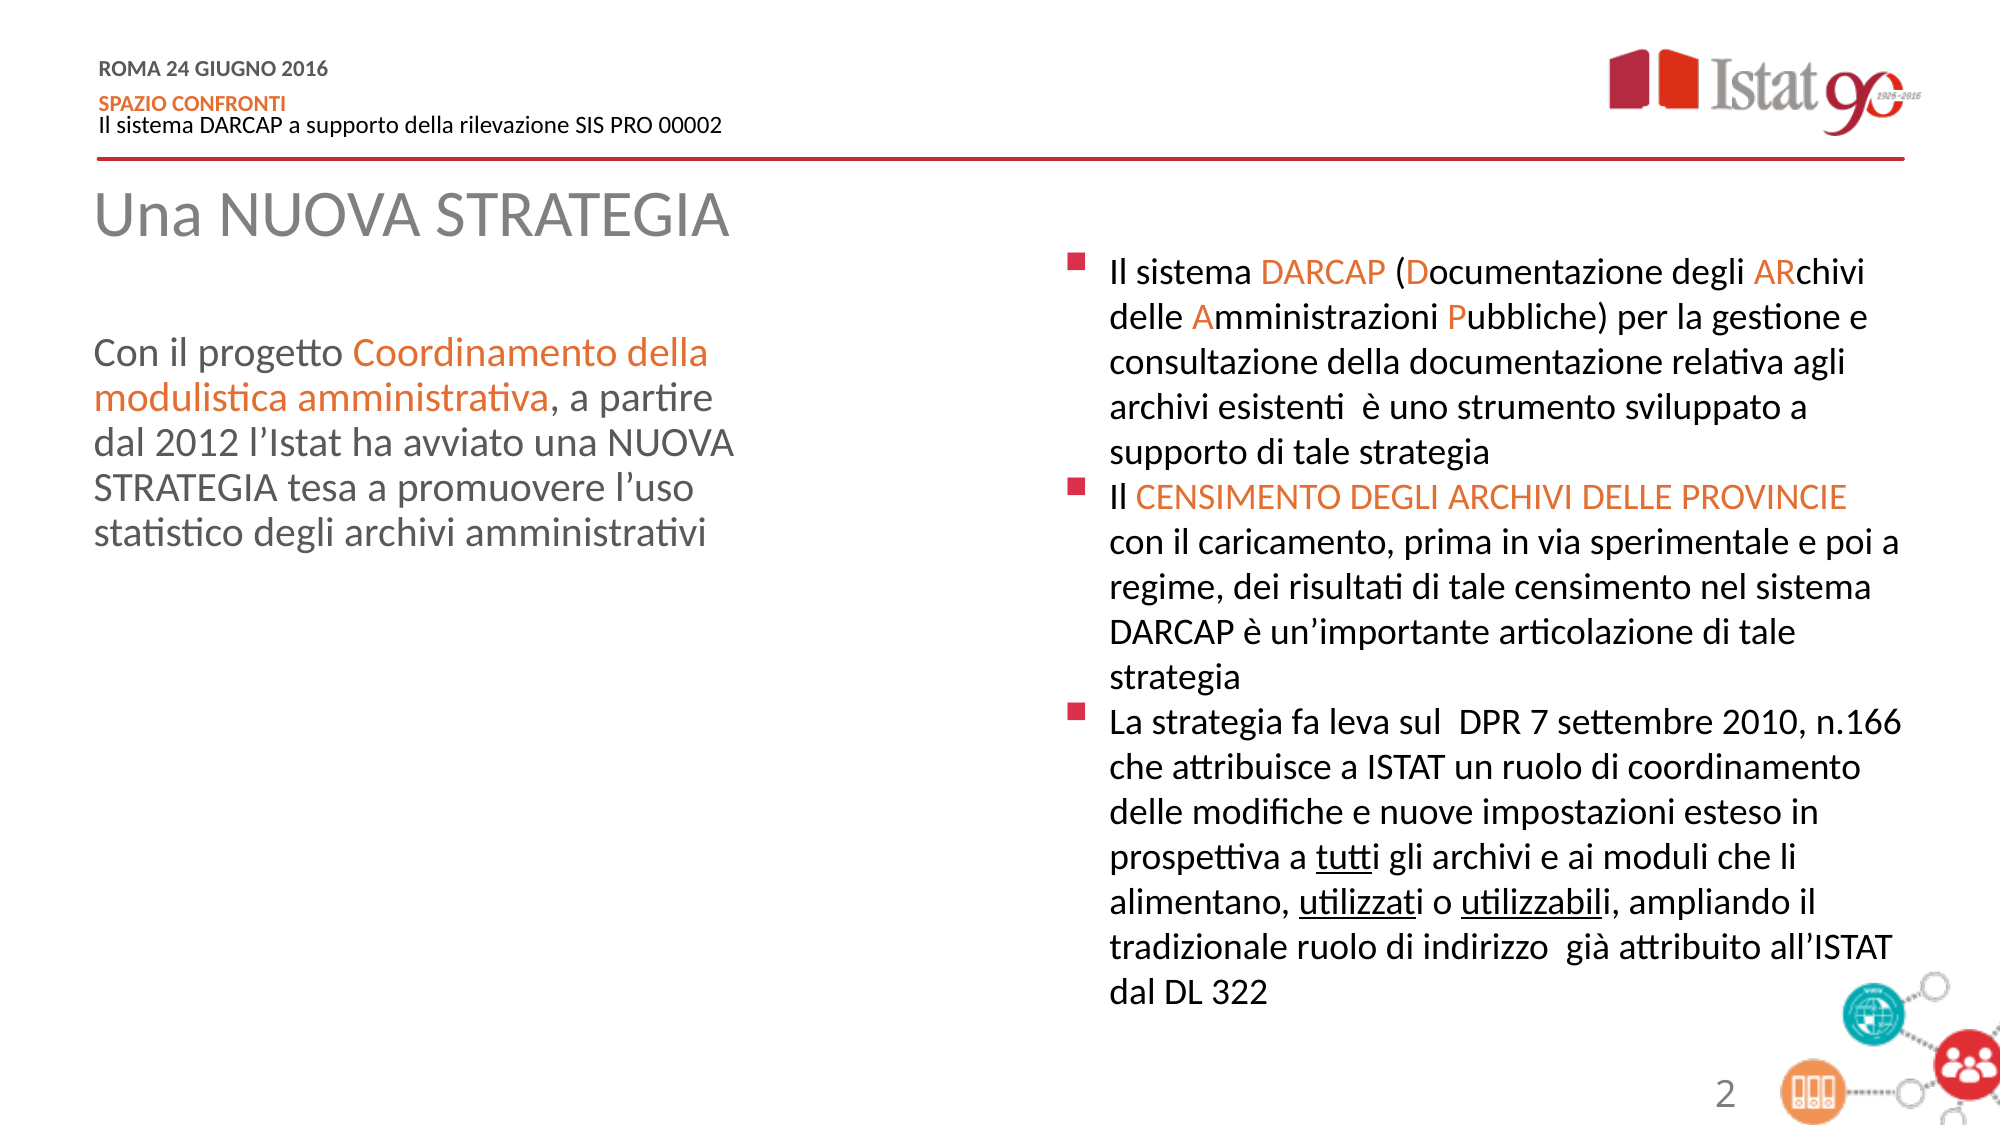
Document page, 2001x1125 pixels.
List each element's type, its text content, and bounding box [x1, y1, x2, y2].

subtitle Il sistema DARCAP (Documentazione degli ARchivi delle Amministrazioni Pubbliche) per la gestione e consultazione della documentazione relativa agli archivi esistenti è uno strumento sviluppato a supporto di tale strategia Il CENSIMENTO DEGLI ARCHIVI DELLE PROVINCIE con il caricamento, prima in via sperimentale e poi a regime, dei risultati di tale censimento nel sistema DARCAP è un’importante articolazione di tale strategia La strategia fa leva sul DPR 7 settembre 2010, n.166 che attribuisce a ISTAT un ruolo di coordinamento delle modifiche e nuove impostazioni esteso in prospettiva a tutti gli archivi e ai moduli che li alimentano, utilizzati o utilizzabili, ampliando il tradizionale ruolo di indirizzo già attribuito all’ISTAT dal DL 322 [1062, 246, 1907, 1010]
picture [1602, 29, 1928, 159]
text_box Con il progetto Coordinamento della modulistica amministrativa, a partire dal 2012 l’Istat ha avviato una NUOVA STRATEGIA tesa a promuovere l’uso statistico degli archivi amministrativi [93, 330, 761, 832]
title Una NUOVA STRATEGIA [93, 170, 1849, 244]
slide_number 2 [1574, 1062, 1752, 1116]
